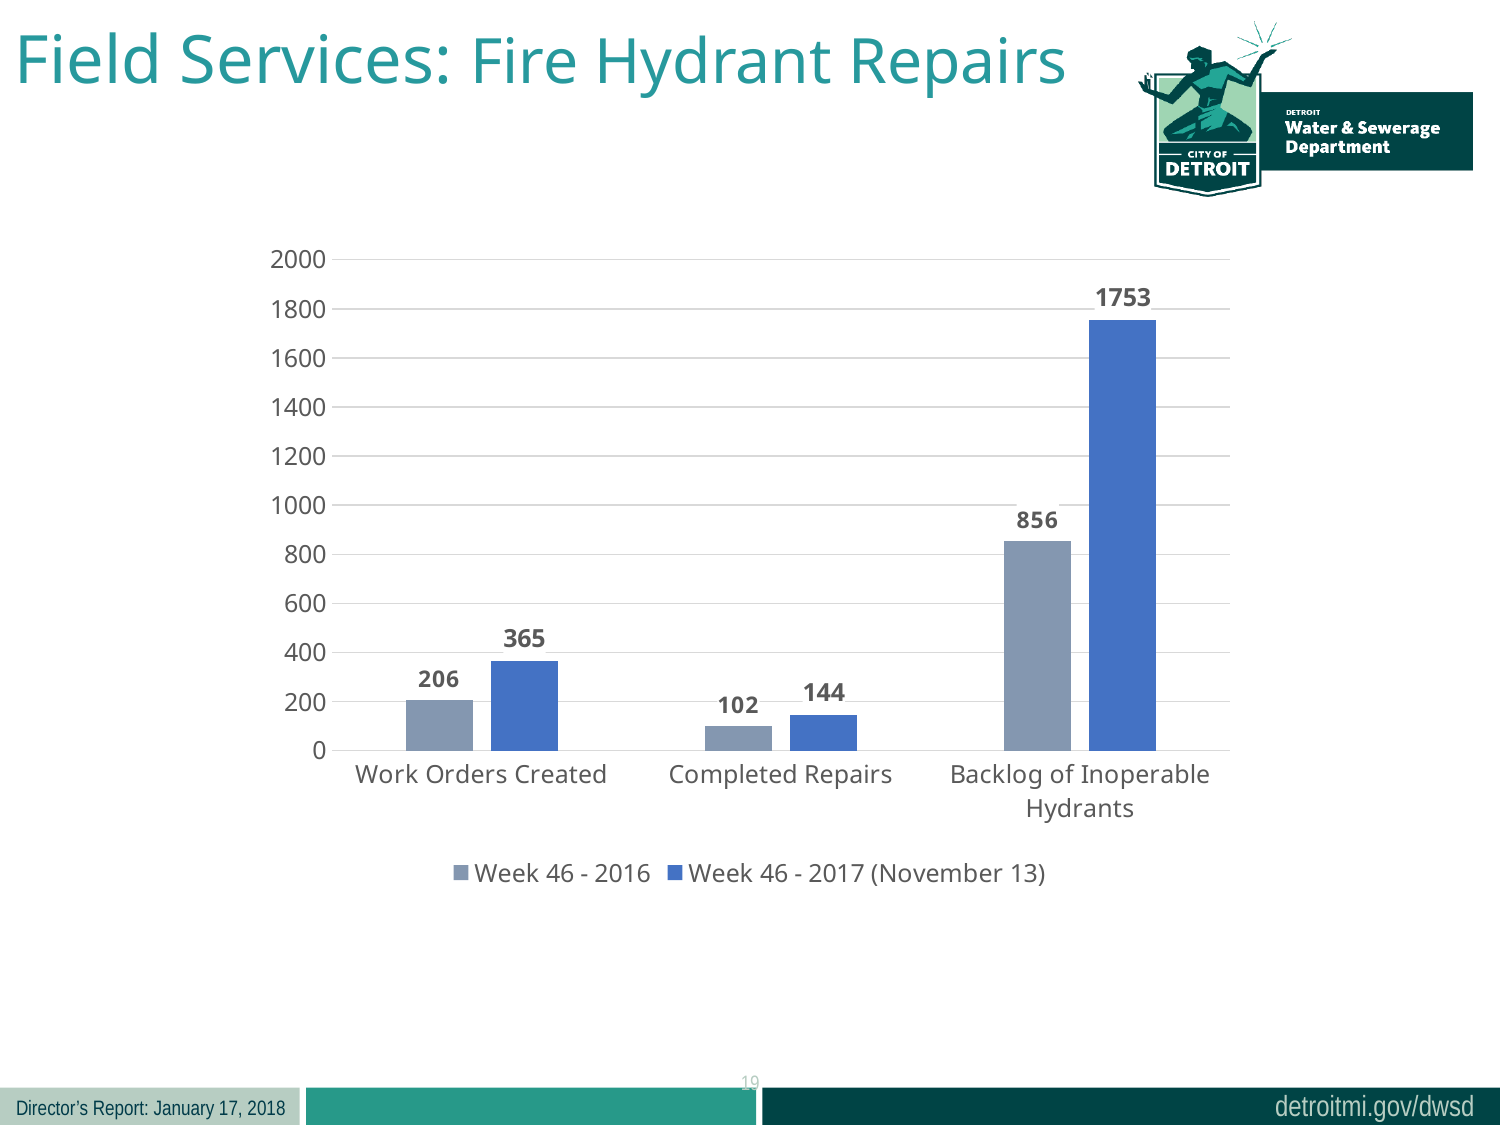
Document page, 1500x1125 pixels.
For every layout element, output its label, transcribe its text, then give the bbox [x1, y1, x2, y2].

picture [1138, 105, 1473, 197]
text_box Field Services: Fire Hydrant Repairs [0, 9, 1500, 105]
chart [249, 229, 1250, 896]
text_box 19 [726, 1062, 775, 1103]
